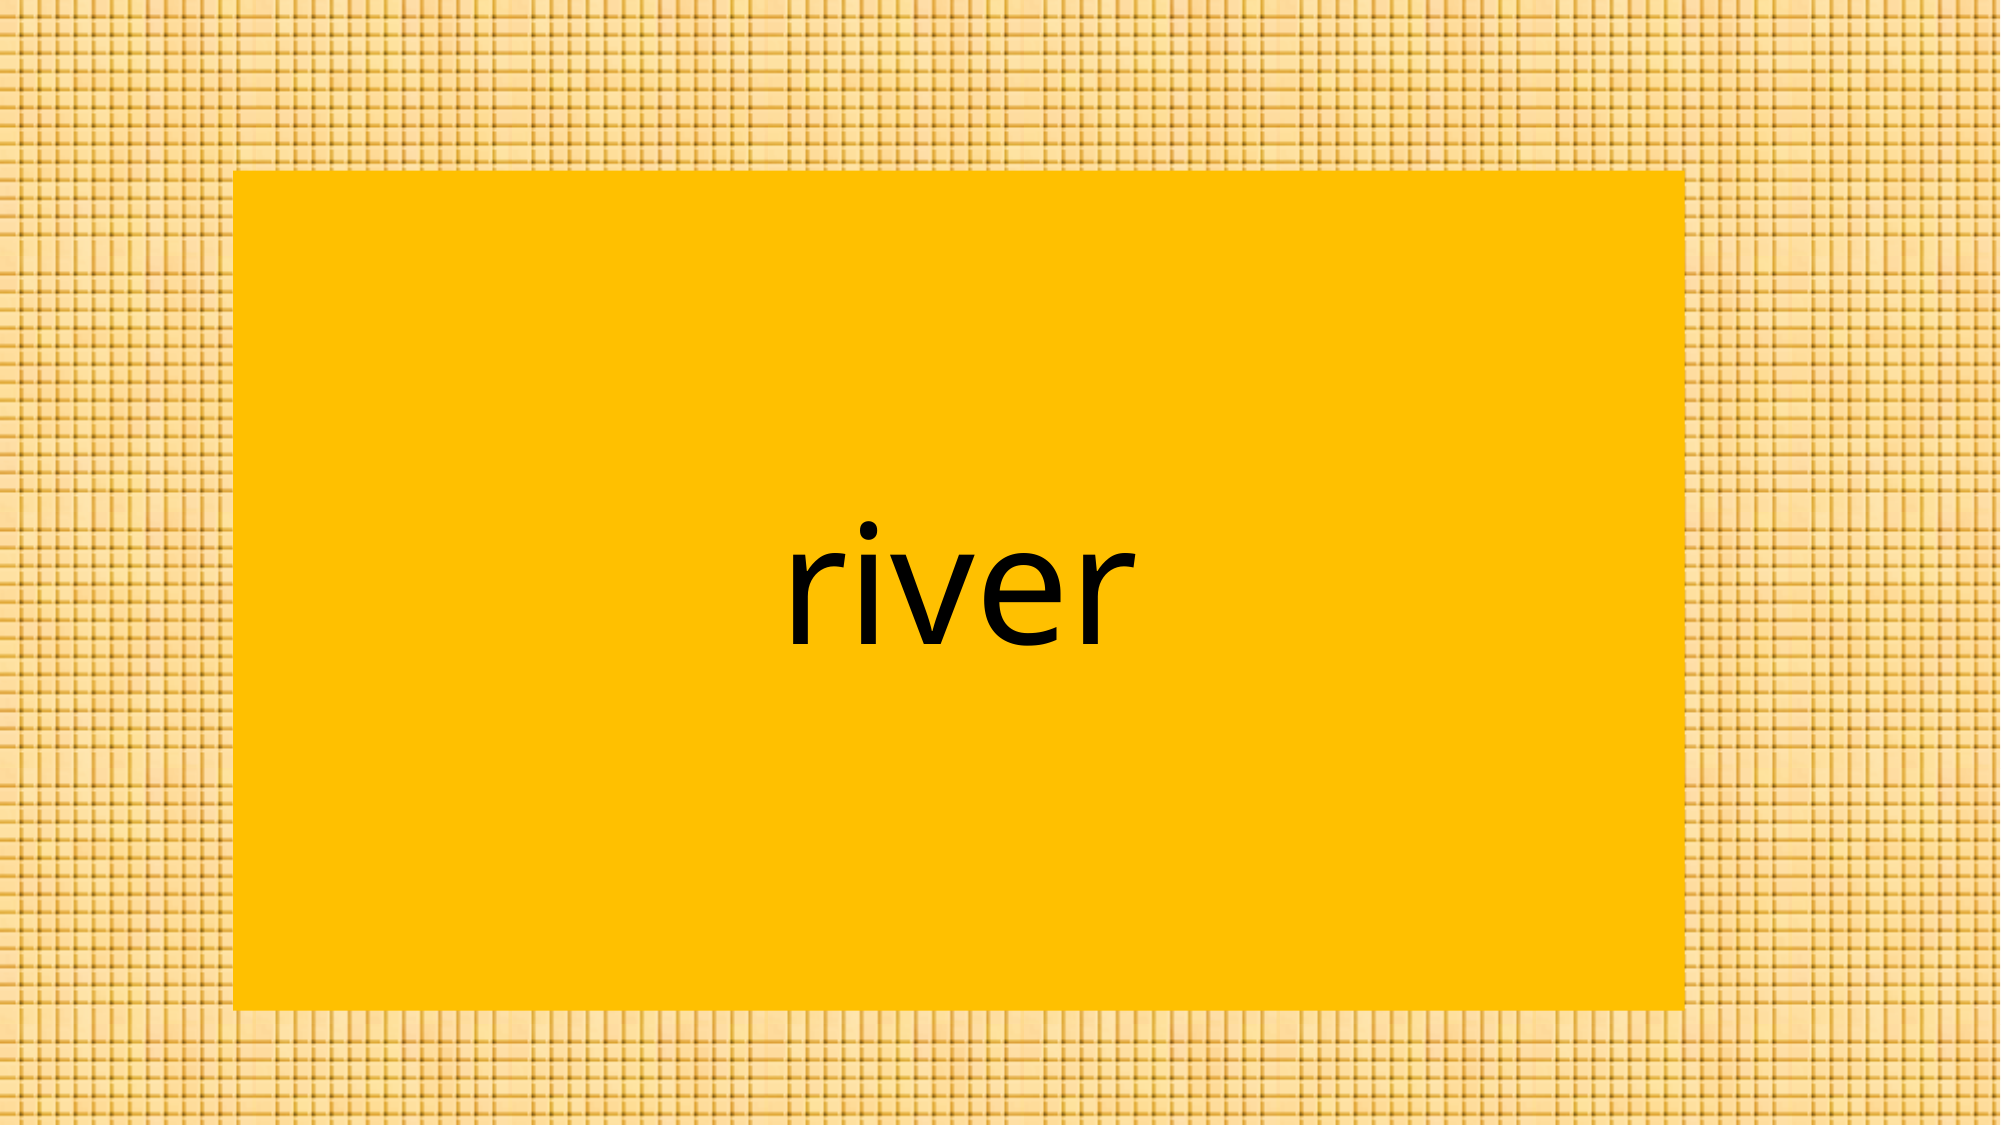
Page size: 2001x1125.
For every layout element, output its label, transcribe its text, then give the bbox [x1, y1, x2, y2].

text_box river [233, 170, 1685, 1011]
picture [0, 0, 2001, 1125]
